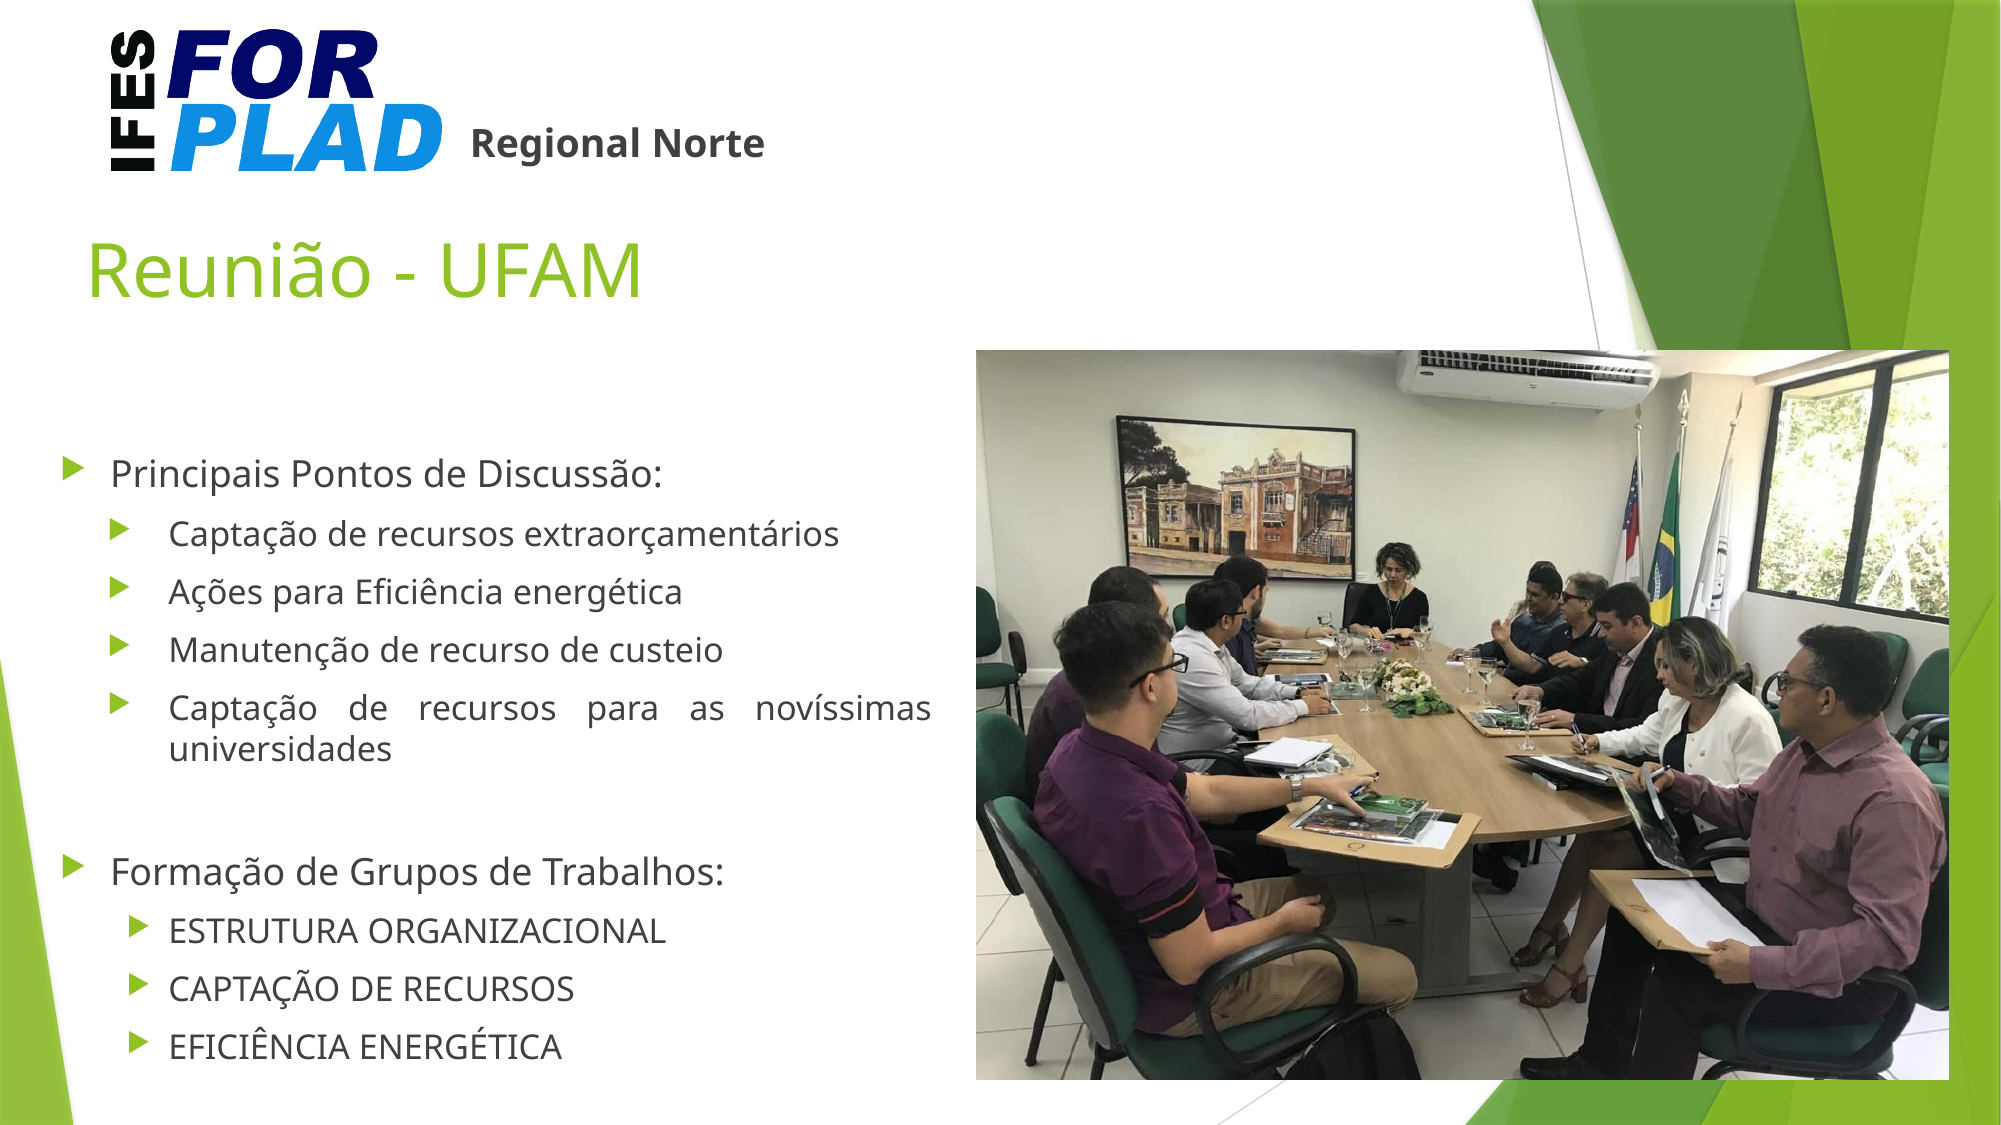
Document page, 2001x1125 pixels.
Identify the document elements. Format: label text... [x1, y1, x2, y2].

title Reunião - UFAM [70, 215, 1482, 432]
list Principais Pontos de Discussão: Captação de recursos extraorçamentários Ações para Eficiência energética Manutenção de recurso de custeio Captação de recursos para as novíssimas universidades Formação de Grupos de Trabalhos: ESTRUTURA ORGANIZACIONAL CAPTAÇÃO DE RECURSOS EFICIÊNCIA ENERGÉTICA [45, 442, 948, 1080]
text_box Regional Norte [454, 111, 1248, 174]
picture [110, 28, 442, 172]
picture [976, 350, 1949, 1080]
